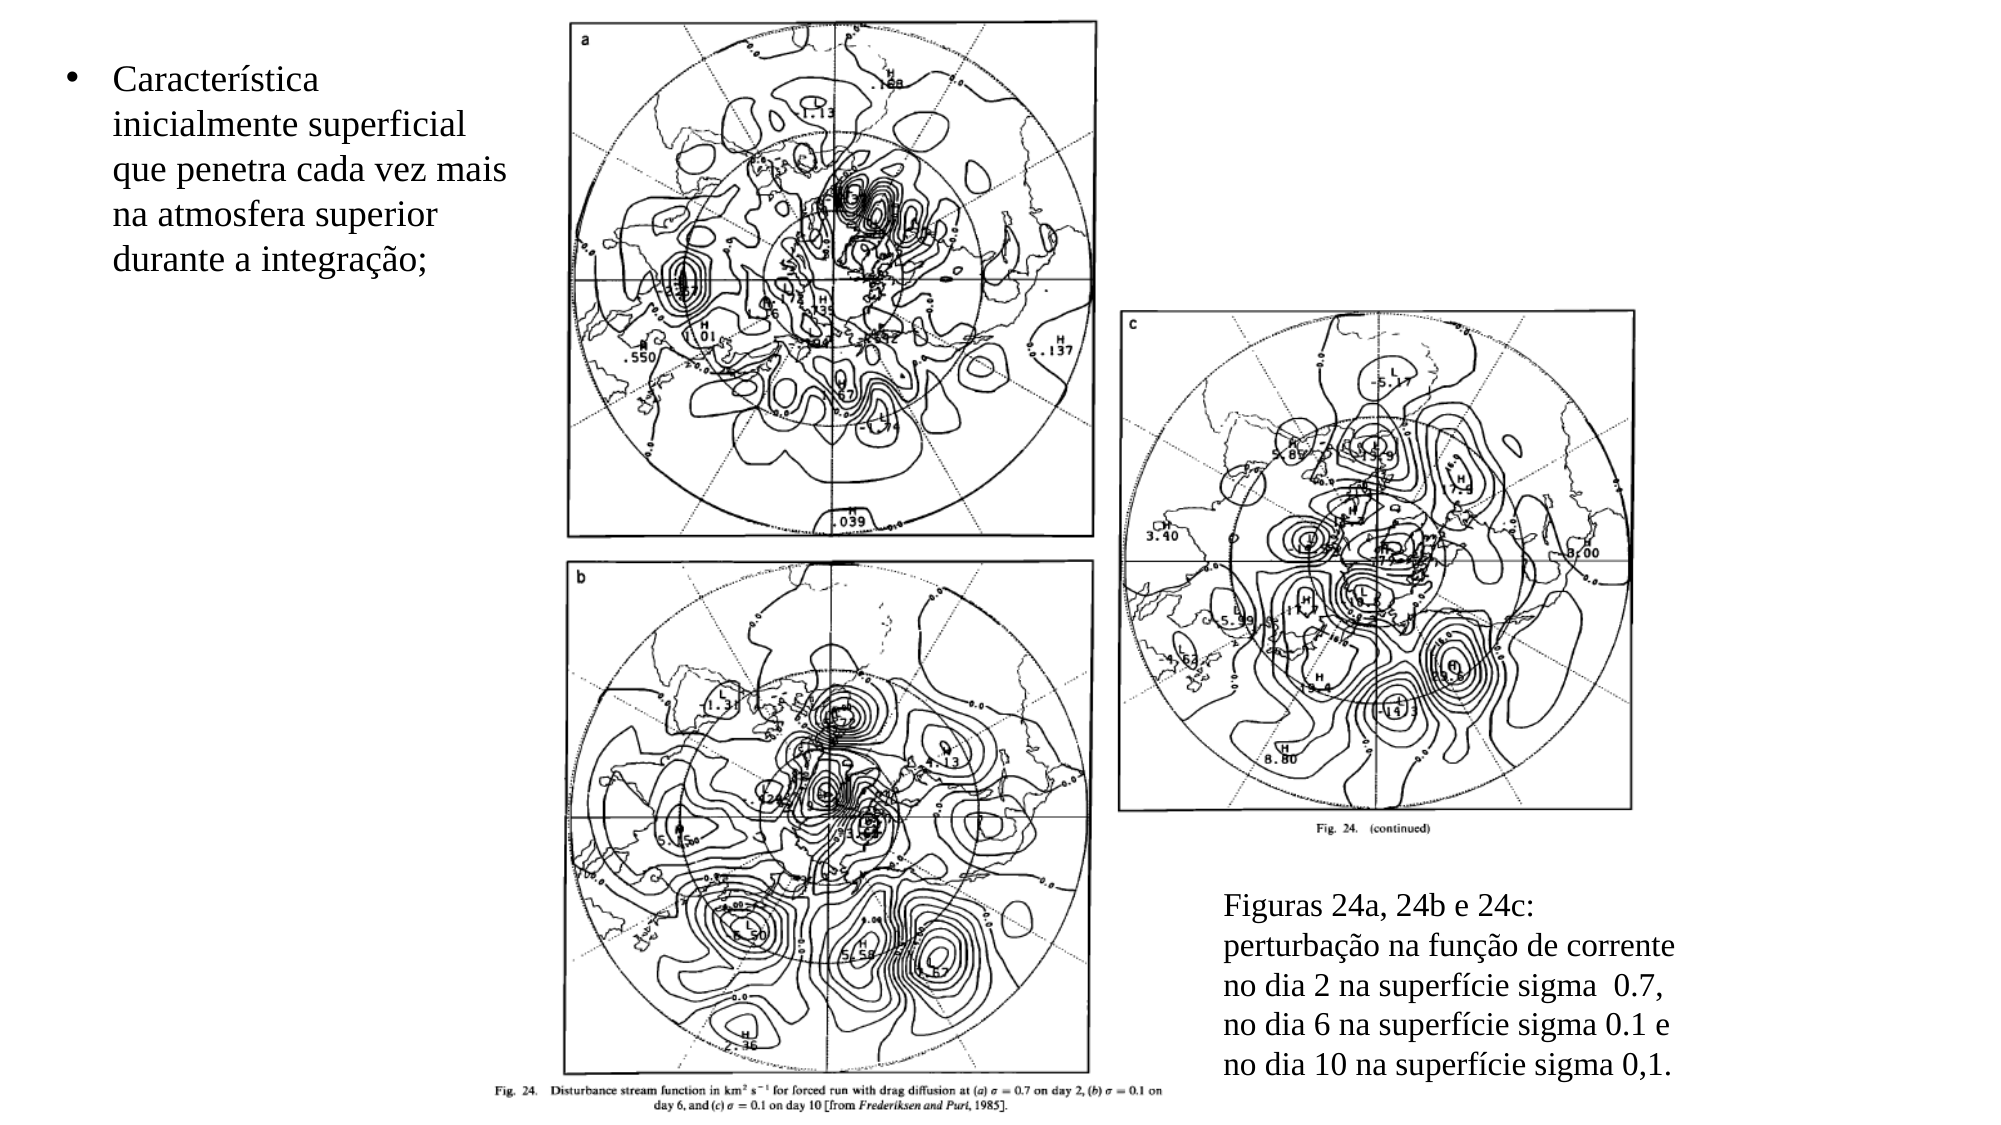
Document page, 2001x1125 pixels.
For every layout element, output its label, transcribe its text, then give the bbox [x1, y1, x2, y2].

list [473, 17, 1169, 1125]
text_box Característica inicialmente superficial que penetra cada vez mais na atmosfera superior durante a integração; [51, 46, 473, 332]
picture [1103, 299, 1647, 844]
text_box Figuras 24a, 24b e 24c: perturbação na função de corrente no dia 2 na superfície sigma 0.7, no dia 6 na superfície sigma 0.1 e no dia 10 na superfície sigma 0,1. [1208, 875, 1712, 1090]
